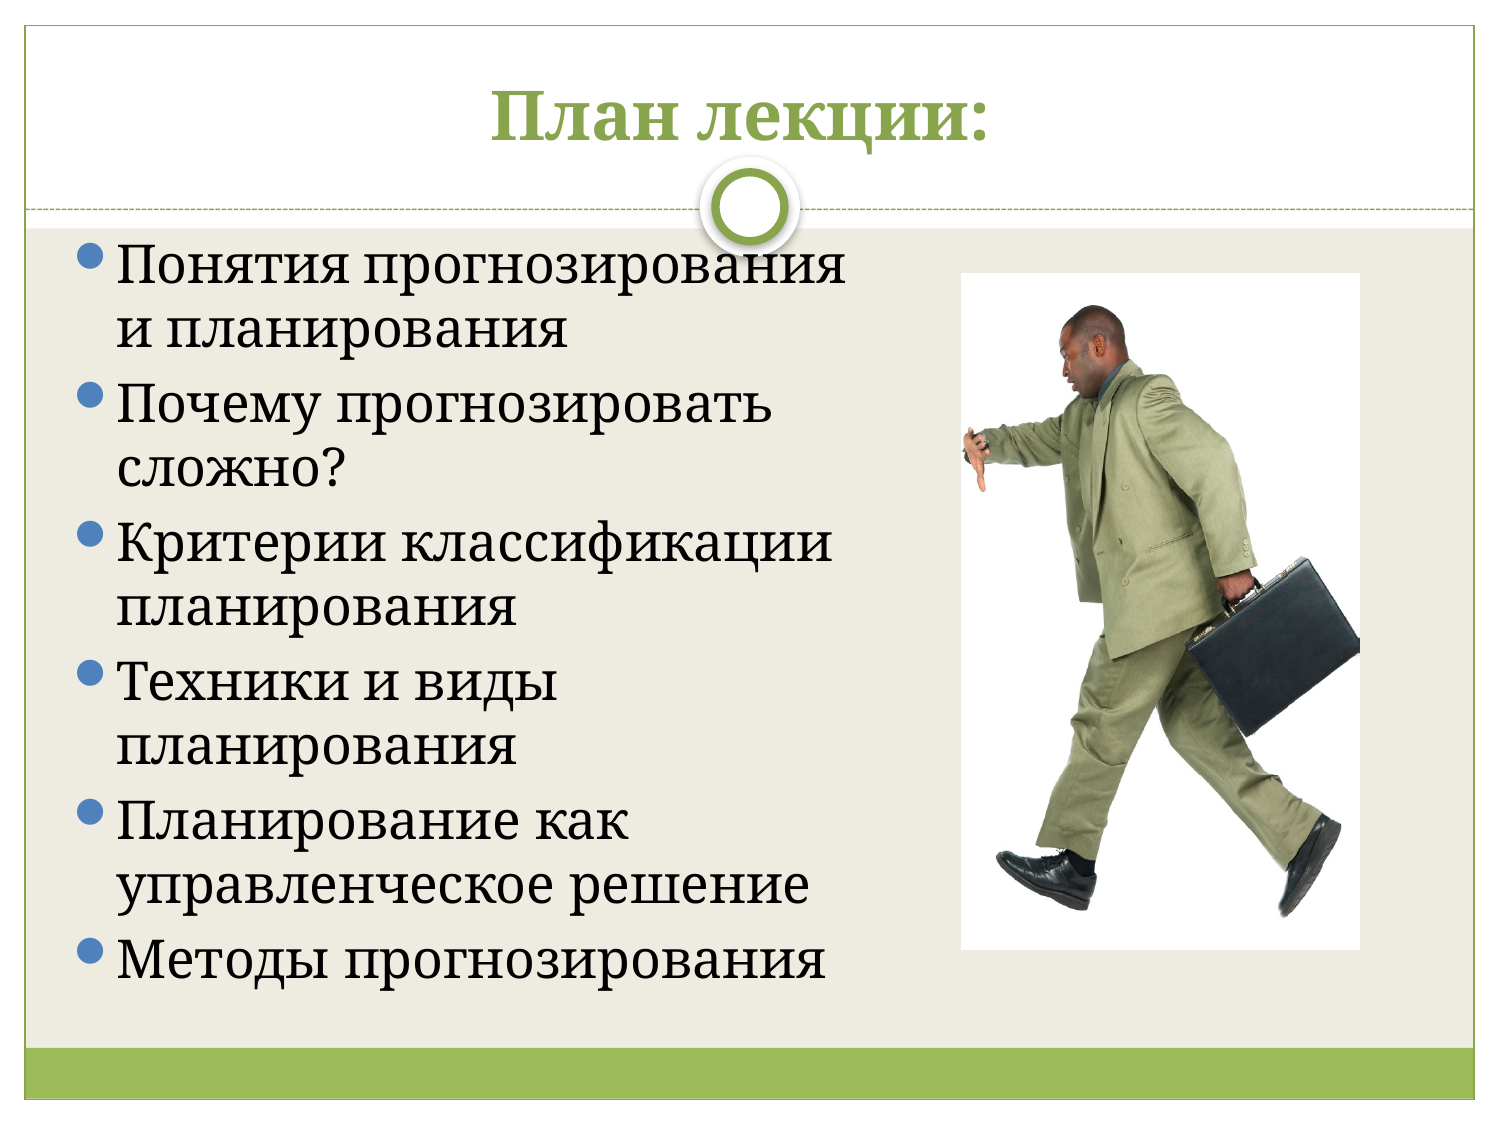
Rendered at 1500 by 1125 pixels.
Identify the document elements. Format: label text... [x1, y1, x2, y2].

picture [960, 273, 1360, 950]
list Понятия прогнозирования и планирования Почему прогнозировать сложно? Критерии классификации планирования Техники и виды планирования Планирование как управленческое решение Методы прогнозирования [58, 222, 868, 1051]
title План лекции: [49, 37, 1450, 162]
